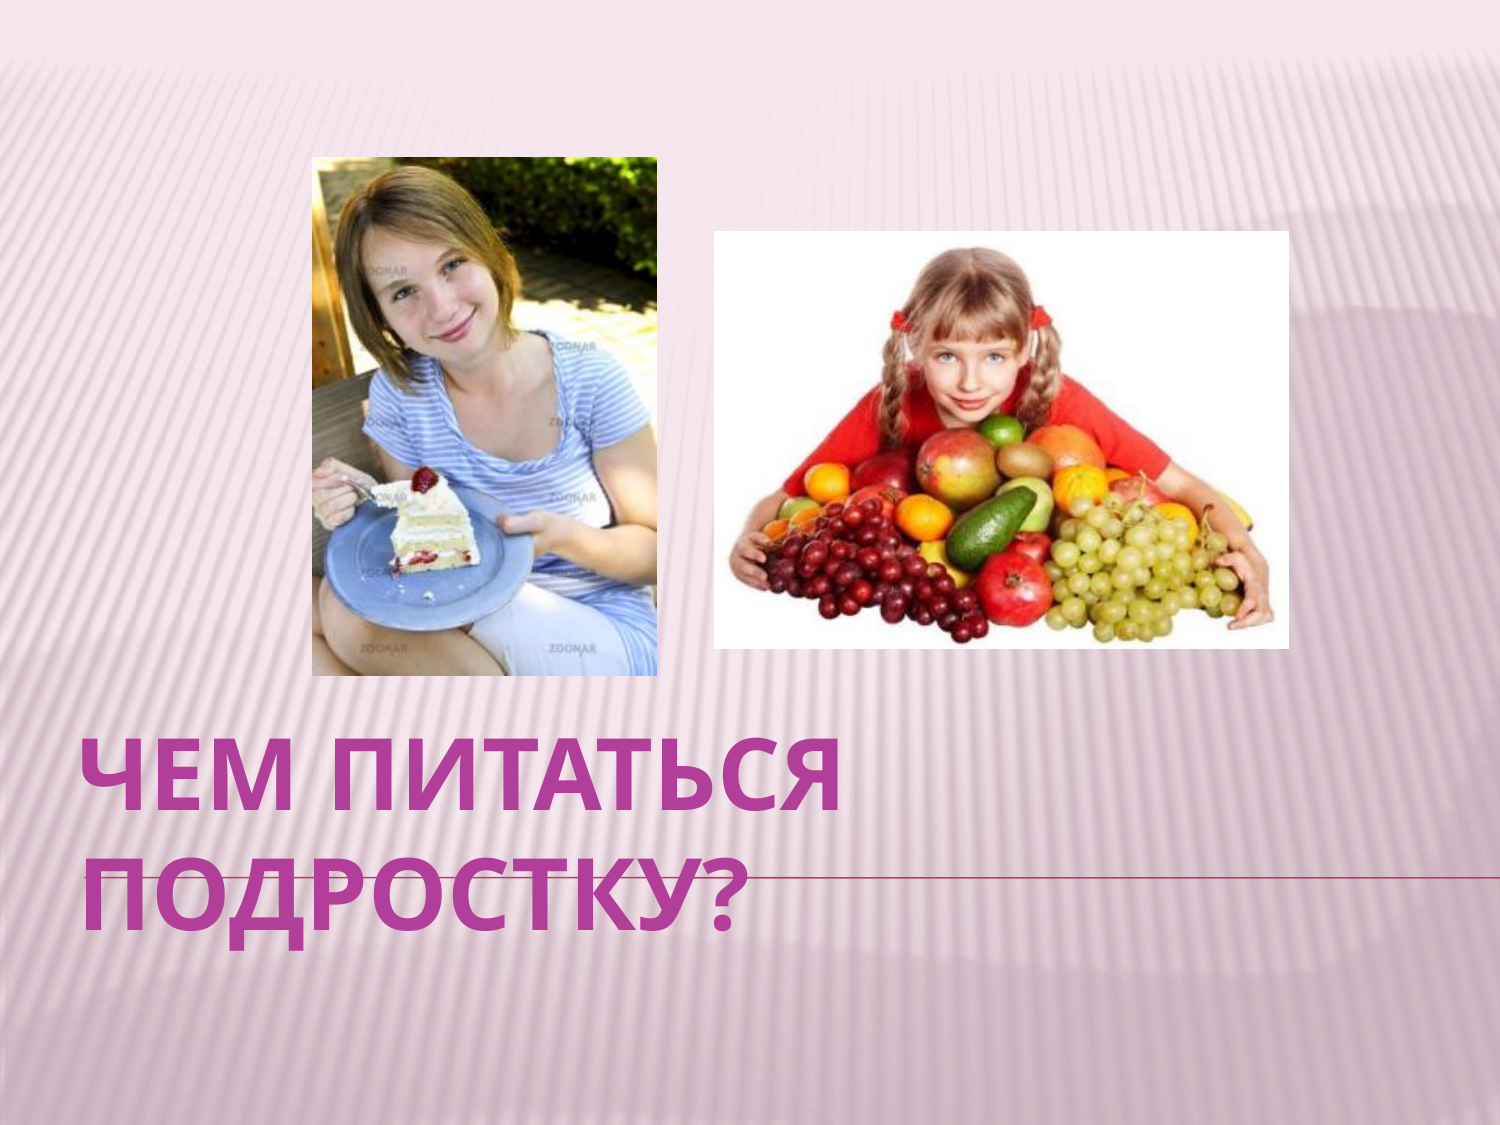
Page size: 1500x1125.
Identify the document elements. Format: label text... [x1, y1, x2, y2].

picture [714, 231, 1290, 650]
title Чем питаться подростку? [62, 703, 1450, 997]
picture [312, 157, 657, 676]
